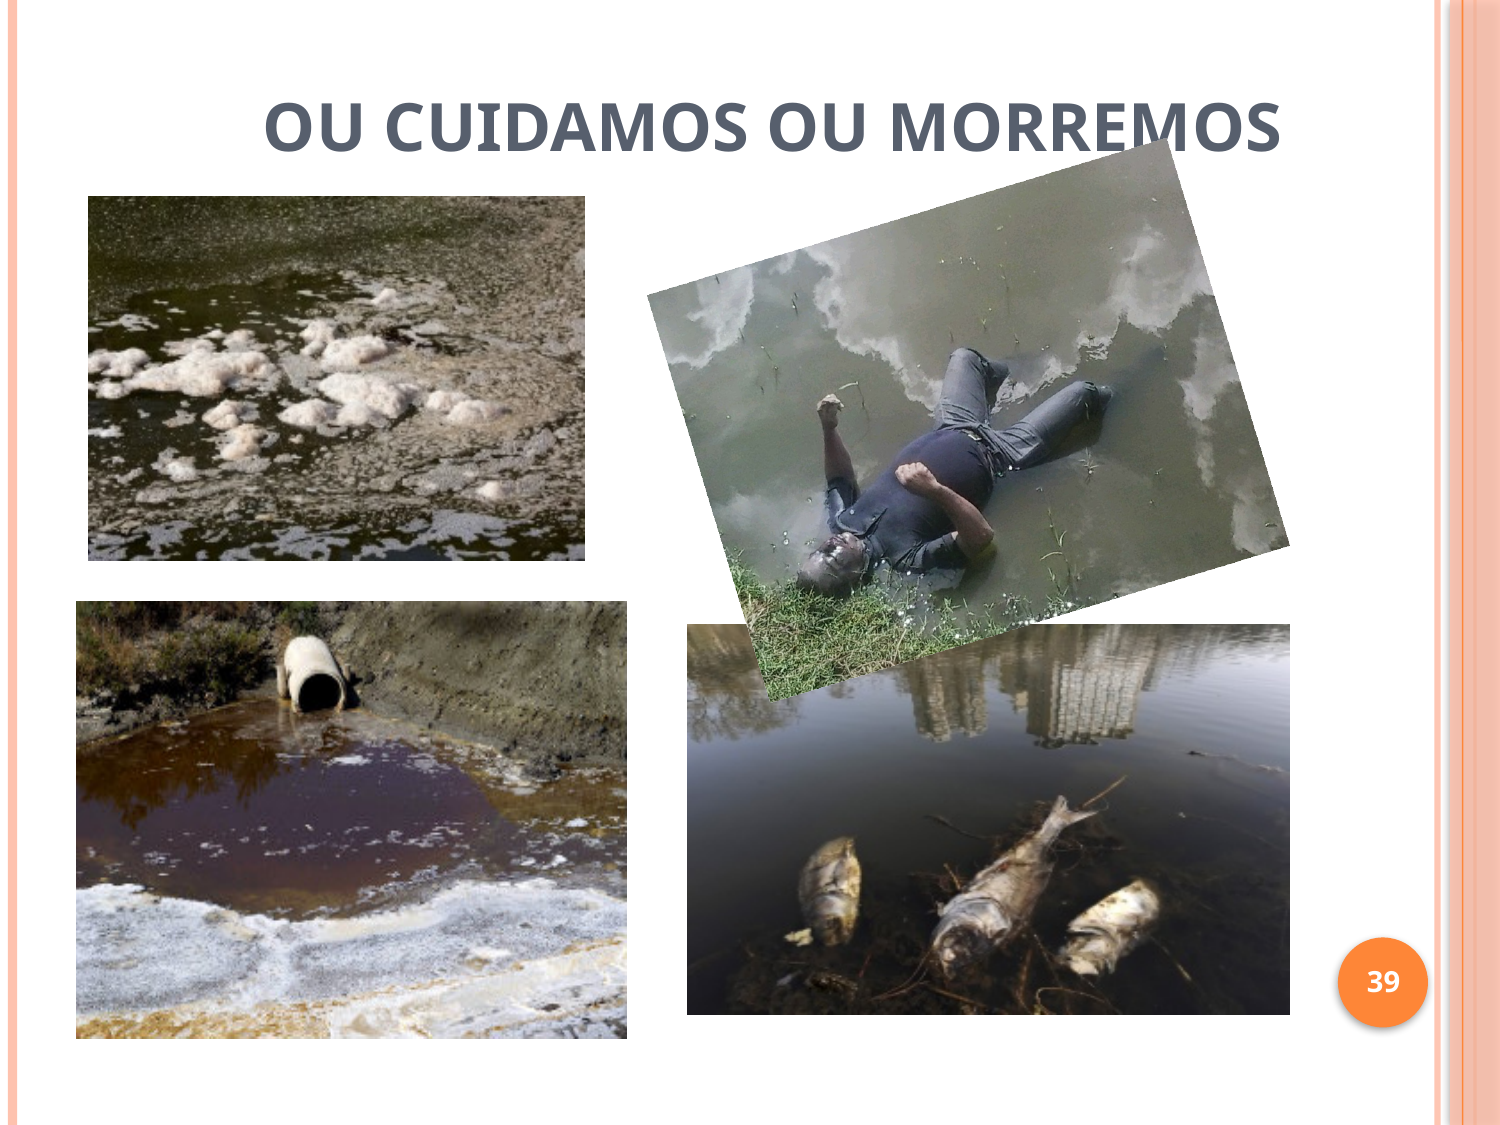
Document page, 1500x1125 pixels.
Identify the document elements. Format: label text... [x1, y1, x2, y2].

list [87, 195, 586, 562]
title OU CUIDAMOS OU MORREMOS [75, 45, 1471, 173]
picture [76, 600, 628, 1039]
slide_number 39 [1333, 940, 1434, 1027]
picture [648, 139, 1291, 1016]
